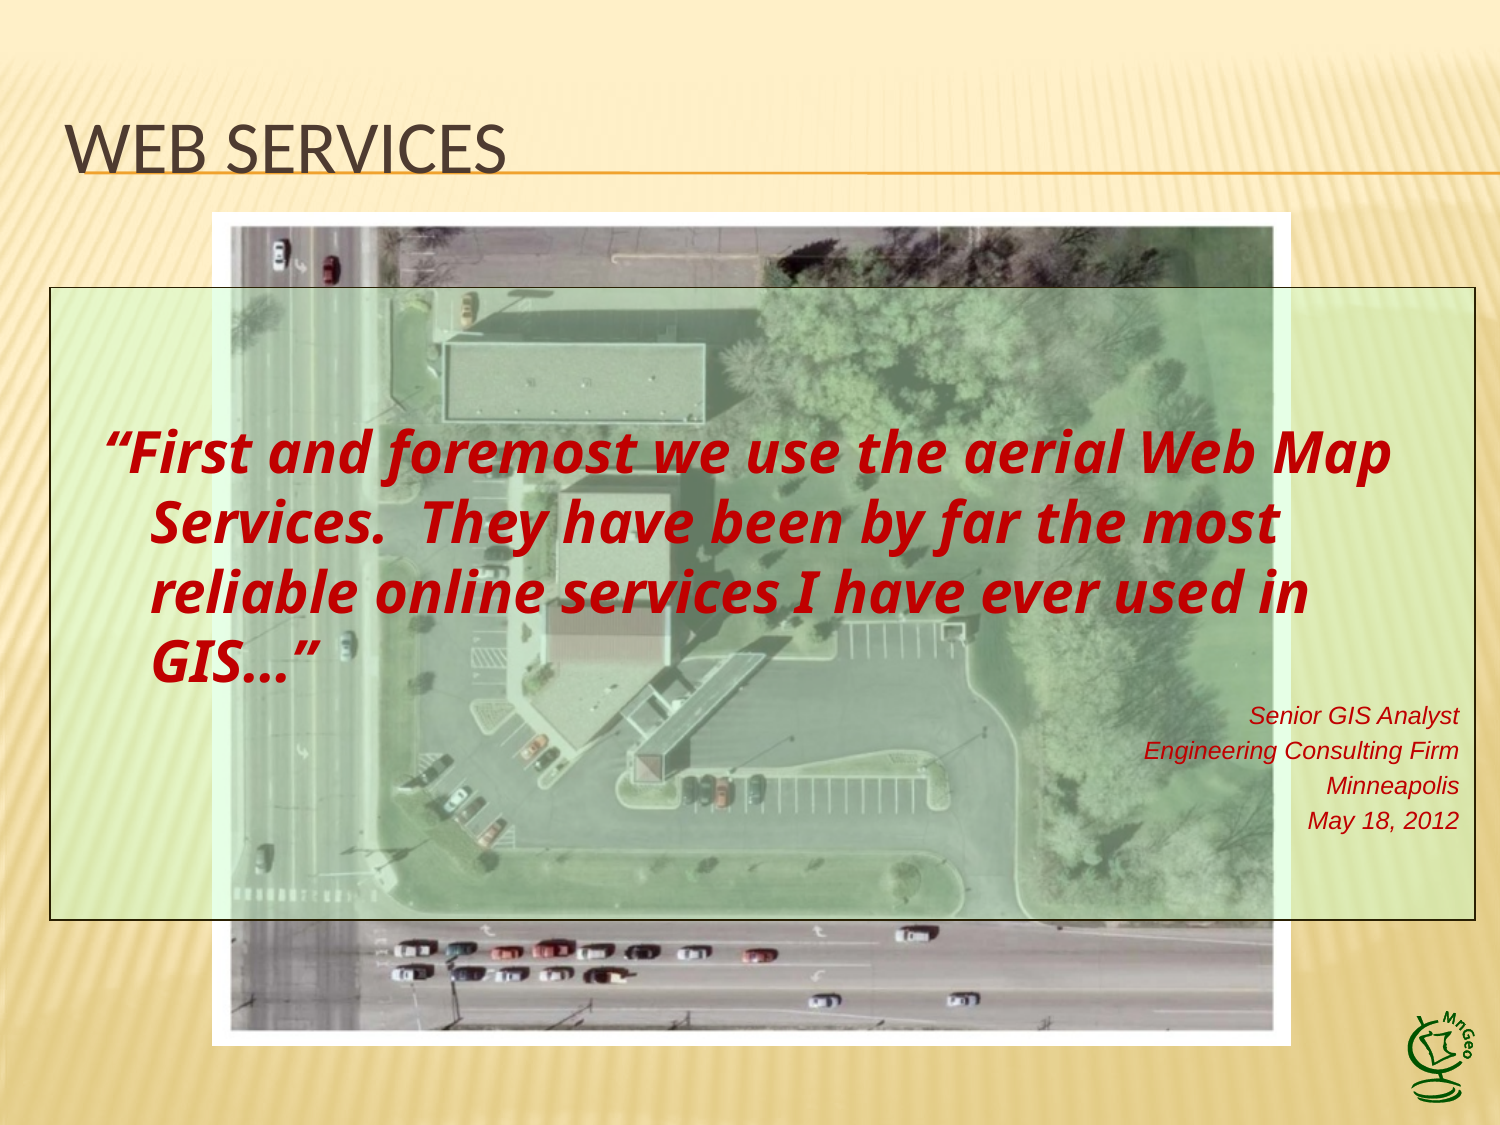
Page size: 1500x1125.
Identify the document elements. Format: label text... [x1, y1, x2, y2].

list “First and foremost we use the aerial Web Map Services. They have been by far the most reliable online services I have ever used in GIS…” Senior GIS Analyst Engineering Consulting Firm Minneapolis May 18, 2012 [49, 287, 202, 921]
title Web services [50, 75, 1475, 213]
picture [212, 212, 1291, 1046]
list “First and foremost we use the aerial Web Map Services. They have been by far the most reliable online services I have ever used in GIS…” Senior GIS Analyst Engineering Consulting Firm Minneapolis May 18, 2012 [1300, 287, 1476, 921]
